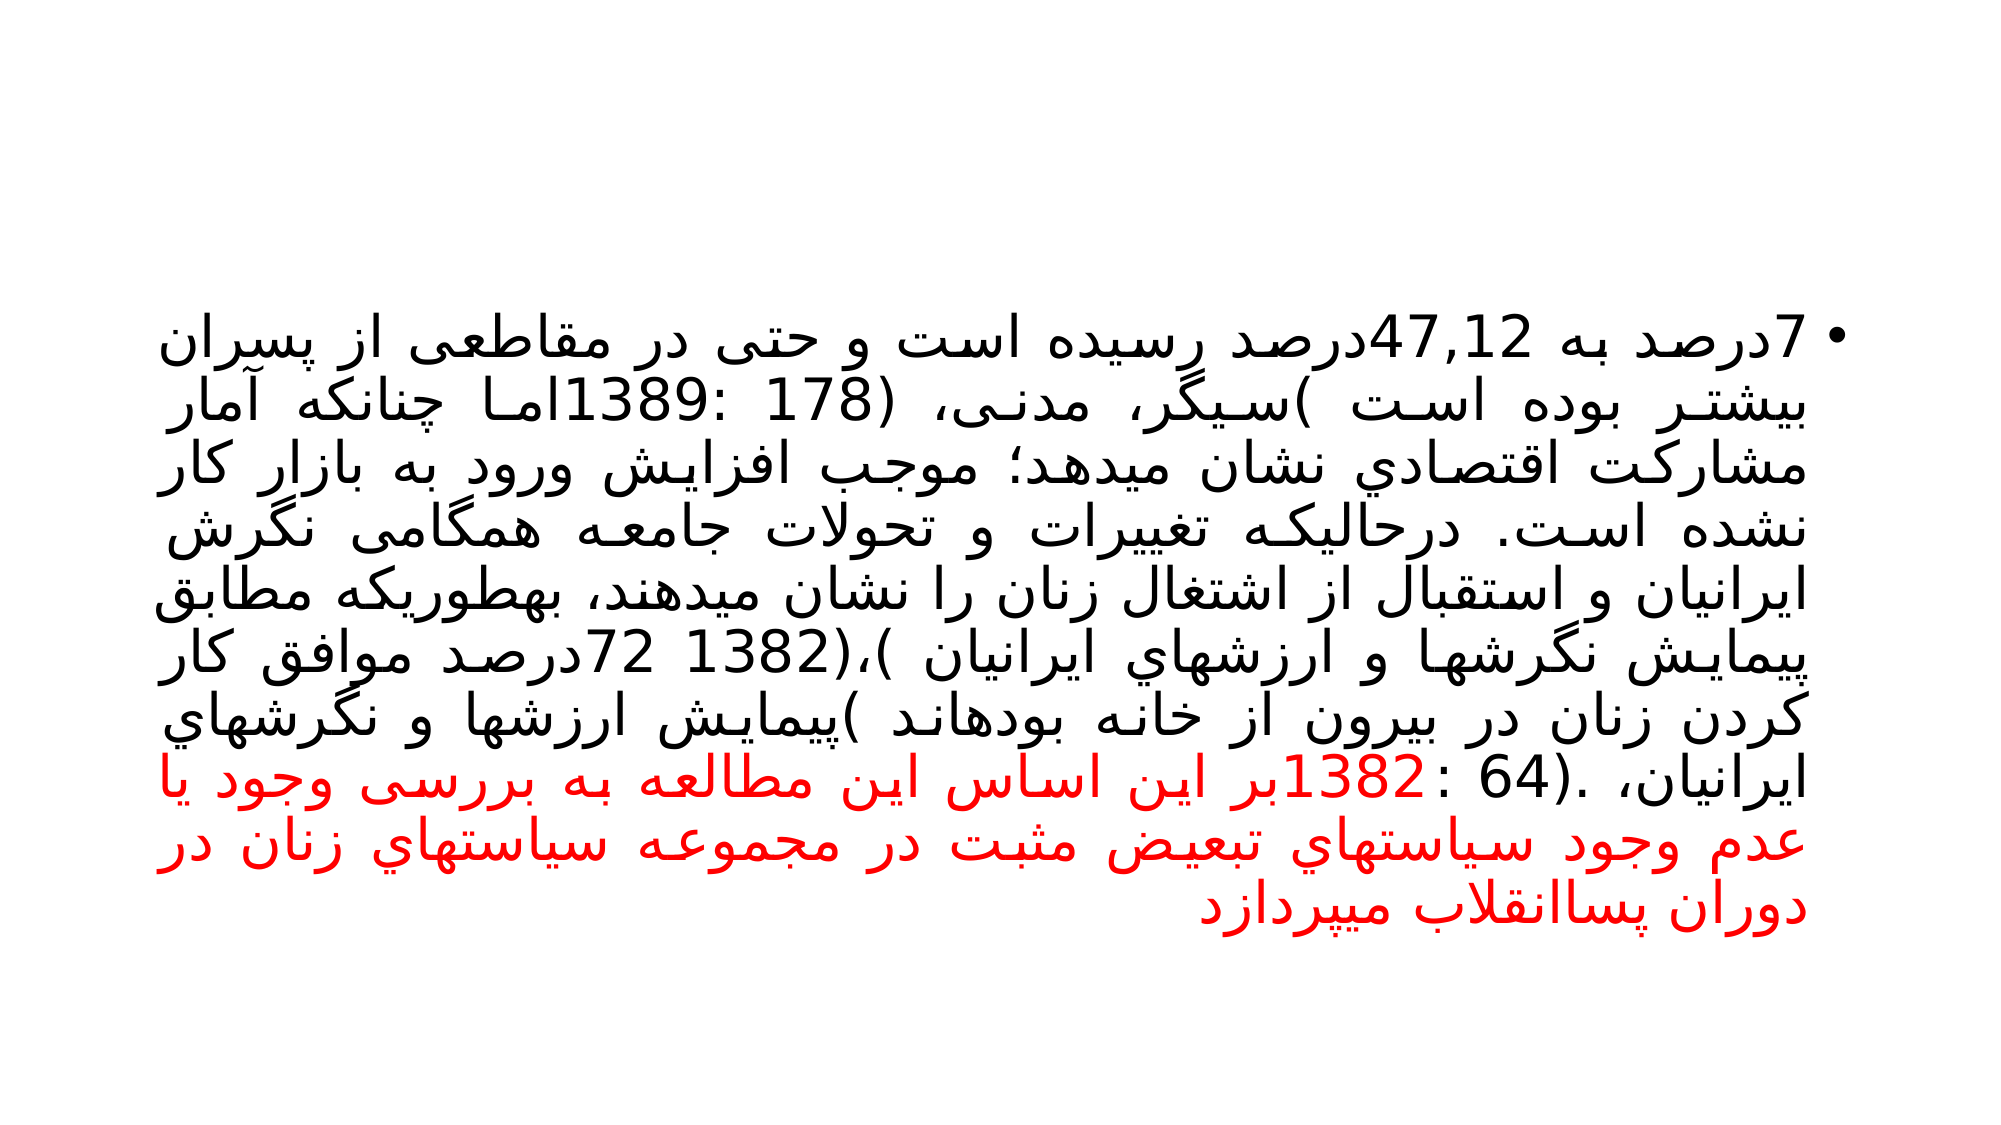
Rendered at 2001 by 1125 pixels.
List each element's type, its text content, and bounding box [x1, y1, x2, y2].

list 7درصد به 47,12درصد رسیده است و حتی در مقاطعی از پسران بیشتر بوده است )سیگر، مدنی، (178 :1389اما چنانکه آمار مشارکت اقتصادي نشان میدهد؛ موجب افزایش ورود به بازار کار نشده است. درحالیکه تغییرات و تحولات جامعه همگامی نگرش ایرانیان و استقبال از اشتغال زنان را نشان میدهند، بهطوريکه مطابق پیمایش نگرشها و ارزشهاي ایرانیان )،(1382 72درصد موافق کار کردن زنان در بیرون از خانه بودهاند )پیمایش ارزشها و نگرشهاي ایرانیان، .(64 :1382بر این اساس این مطالعه به بررسی وجود یا عدم وجود سیاستهاي تبعیض مثبت در مجموعه سیاستهاي زنان در دوران پساانقلاب میپردازد [137, 299, 1863, 1014]
